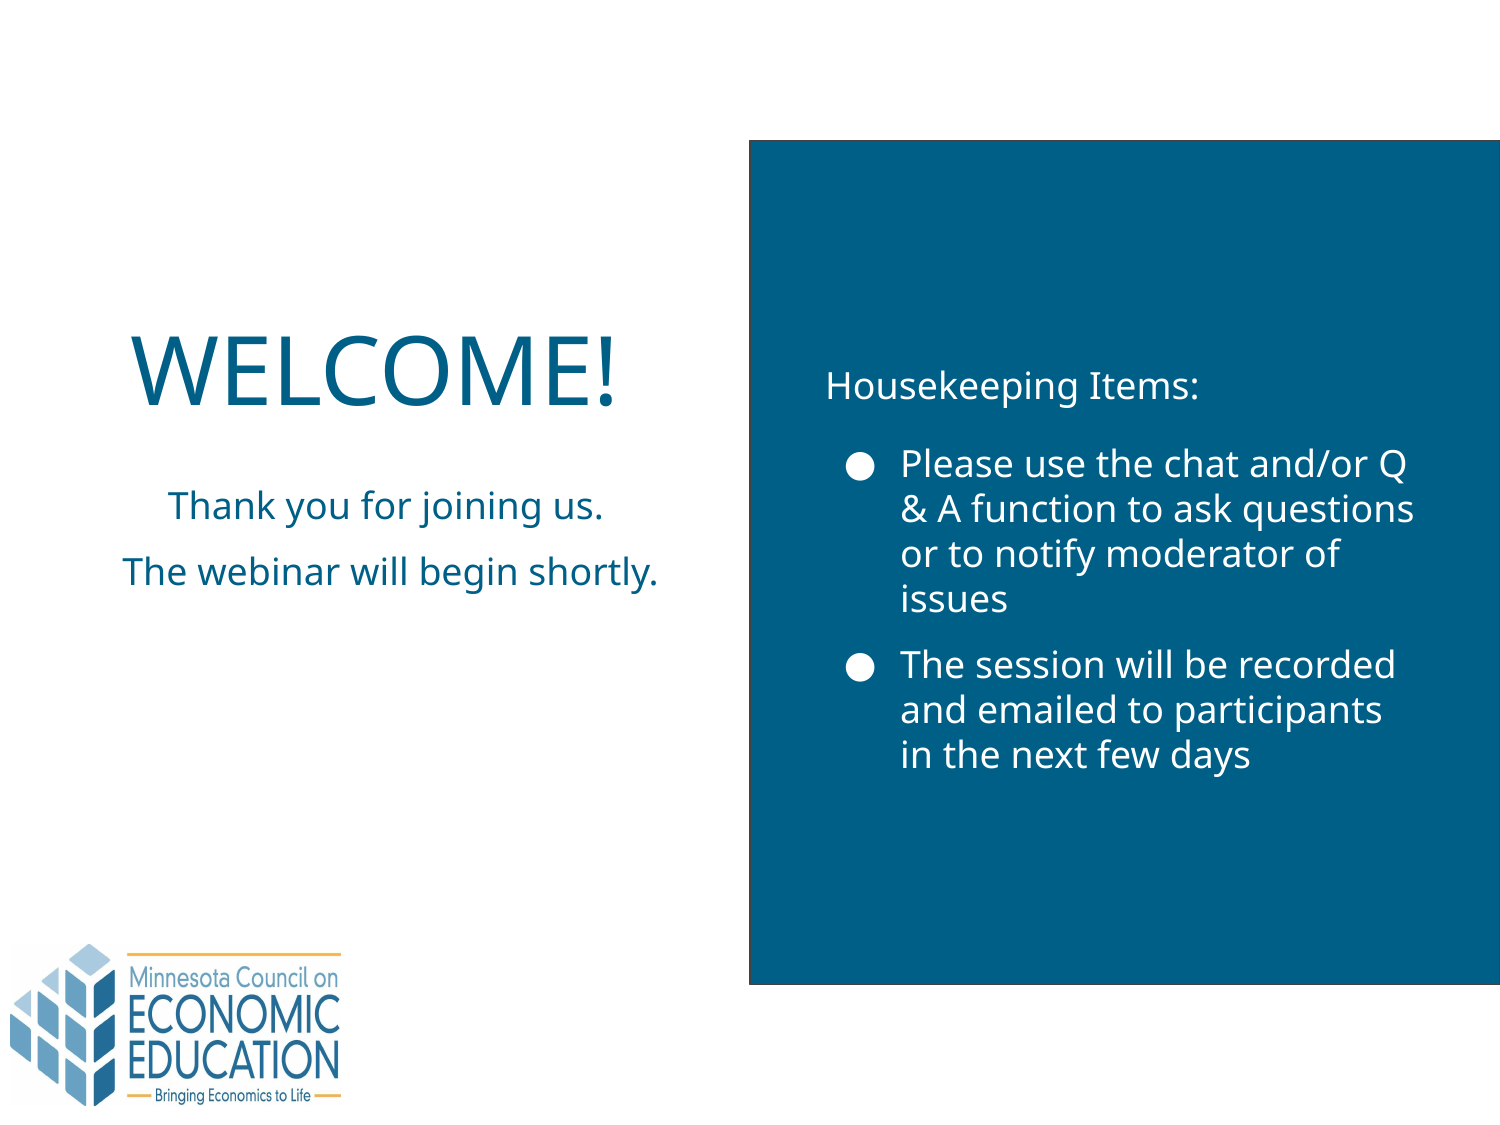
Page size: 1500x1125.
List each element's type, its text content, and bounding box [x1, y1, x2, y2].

picture [10, 944, 341, 1106]
text_box [749, 140, 1500, 985]
title WELCOME! [0, 330, 750, 625]
list Housekeeping Items: Please use the chat and/or Q & A function to ask questions or to notify moderator of issues The session will be recorded and emailed to participants in the next few days [810, 158, 1440, 973]
subtitle Thank you for joining us. The webinar will begin shortly. [20, 467, 762, 732]
